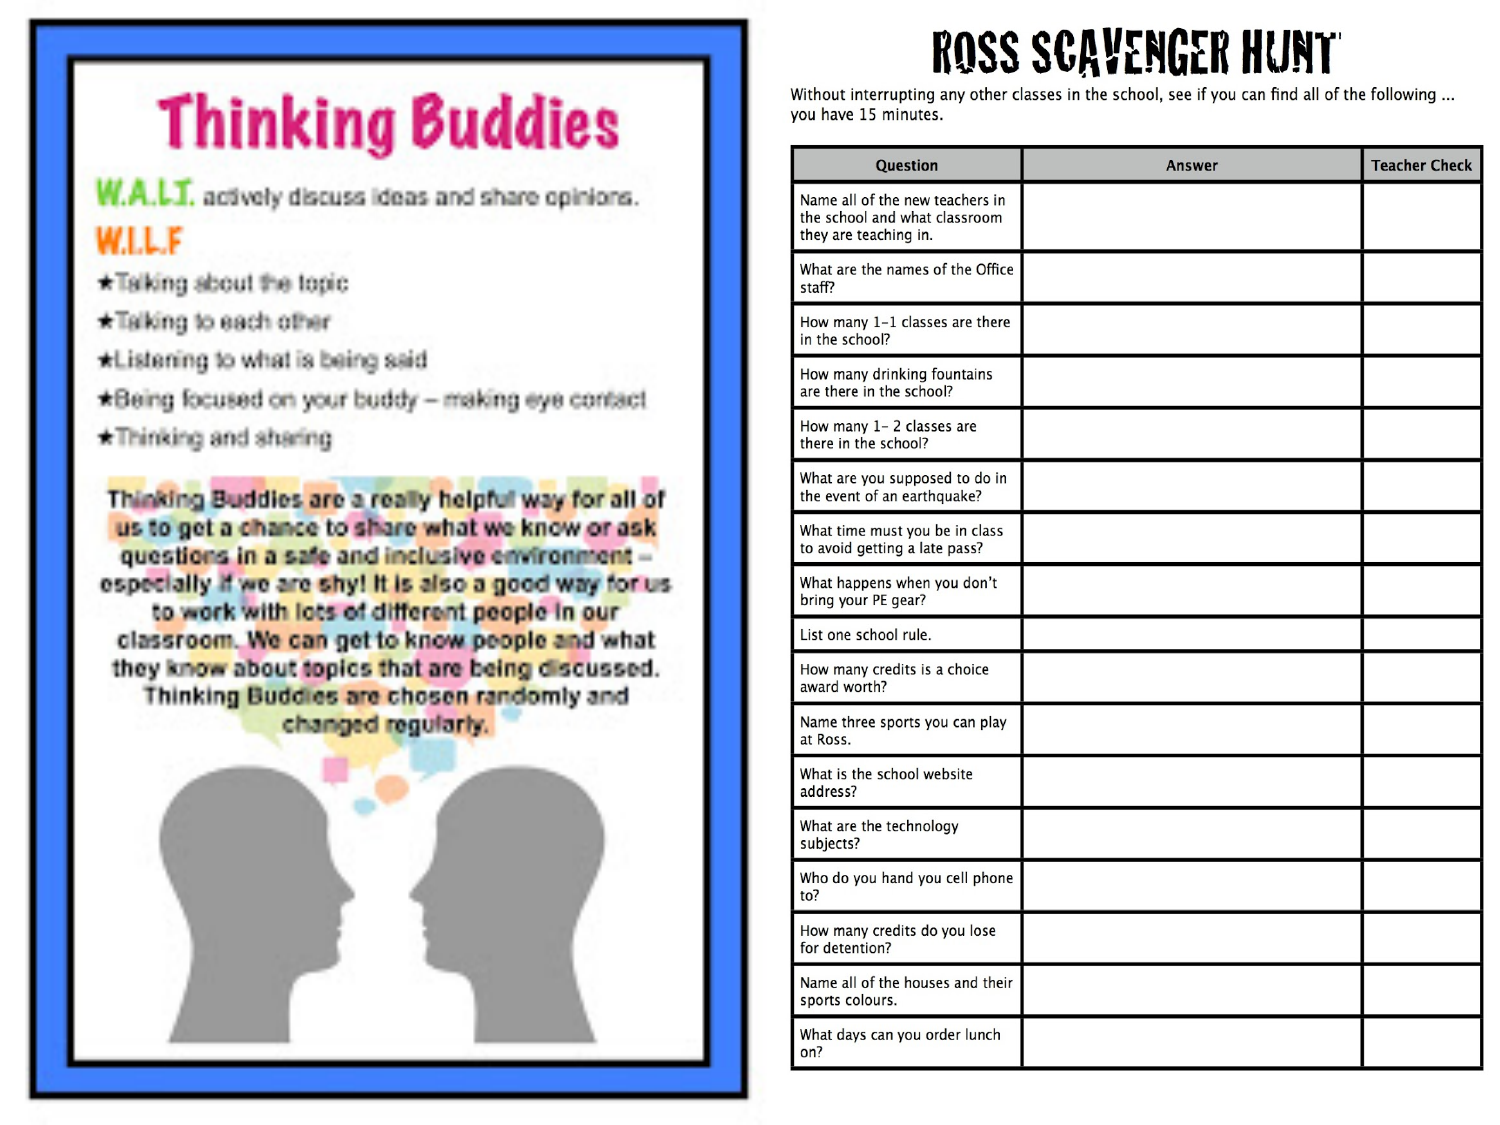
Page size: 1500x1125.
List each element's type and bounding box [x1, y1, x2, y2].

picture [773, 0, 1500, 1125]
list [0, 0, 770, 1125]
